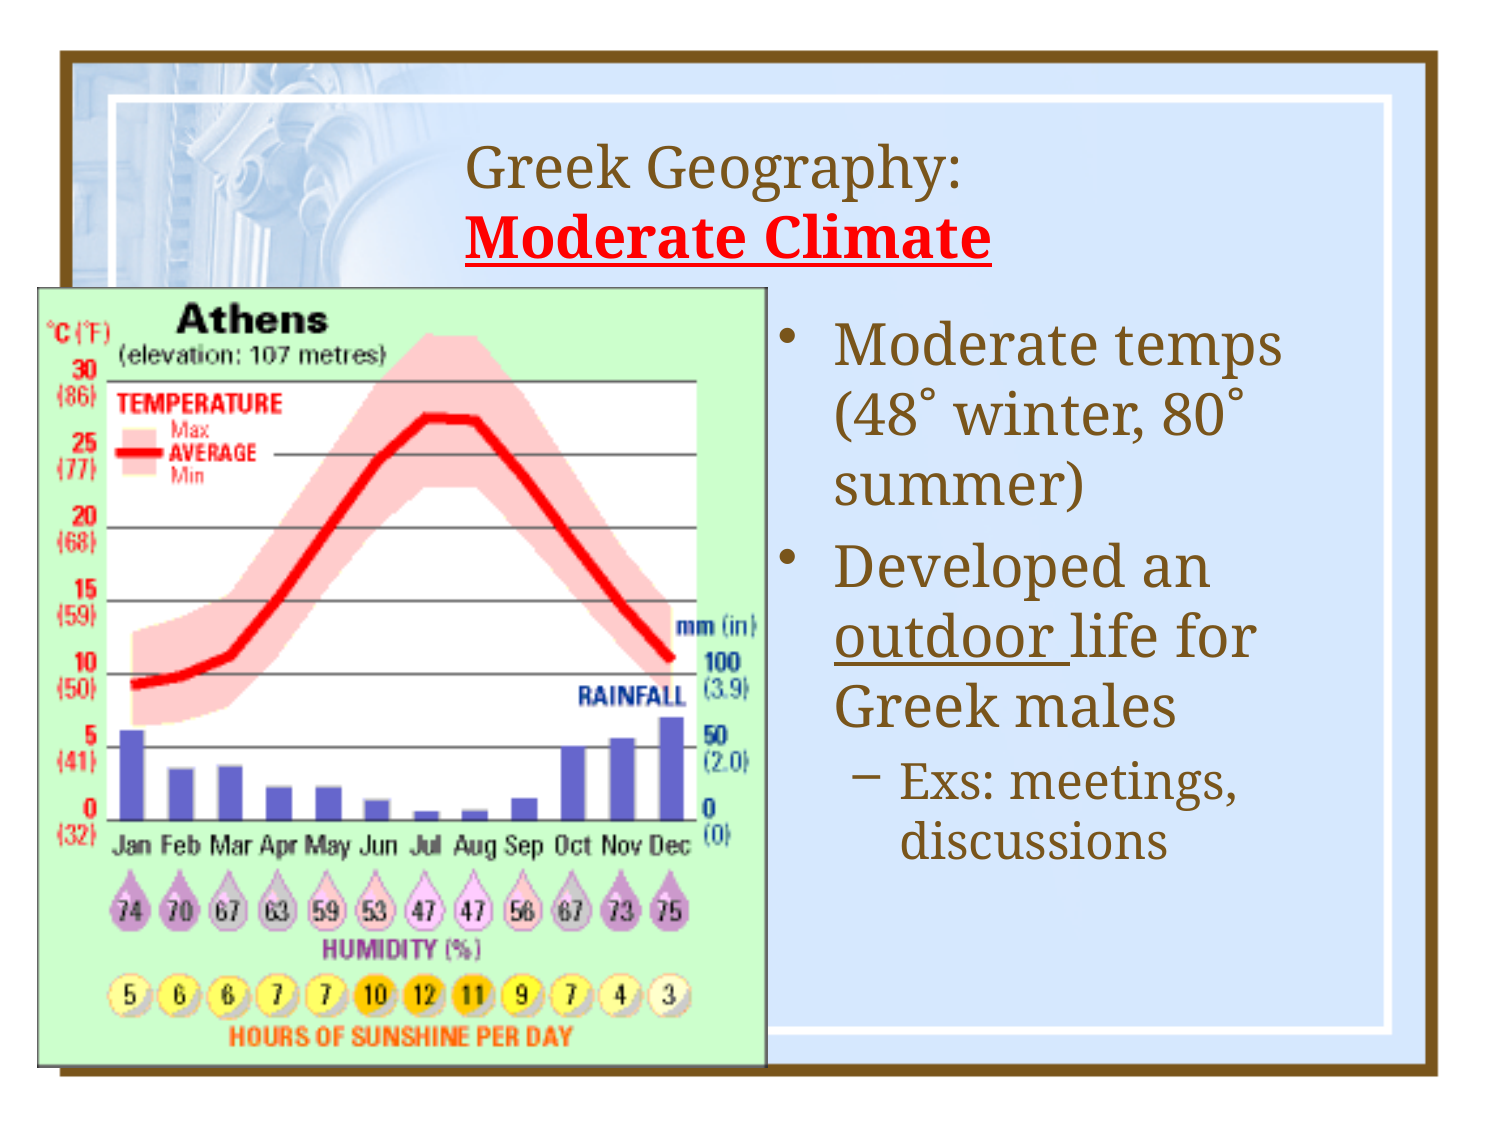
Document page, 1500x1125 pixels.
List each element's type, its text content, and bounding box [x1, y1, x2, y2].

list Moderate temps (48˚ winter, 80˚ summer) Developed an outdoor life for Greek males Exs: meetings, discussions [773, 299, 1350, 938]
picture [0, 0, 1500, 1125]
title Greek Geography: Moderate Climate [449, 125, 1350, 275]
